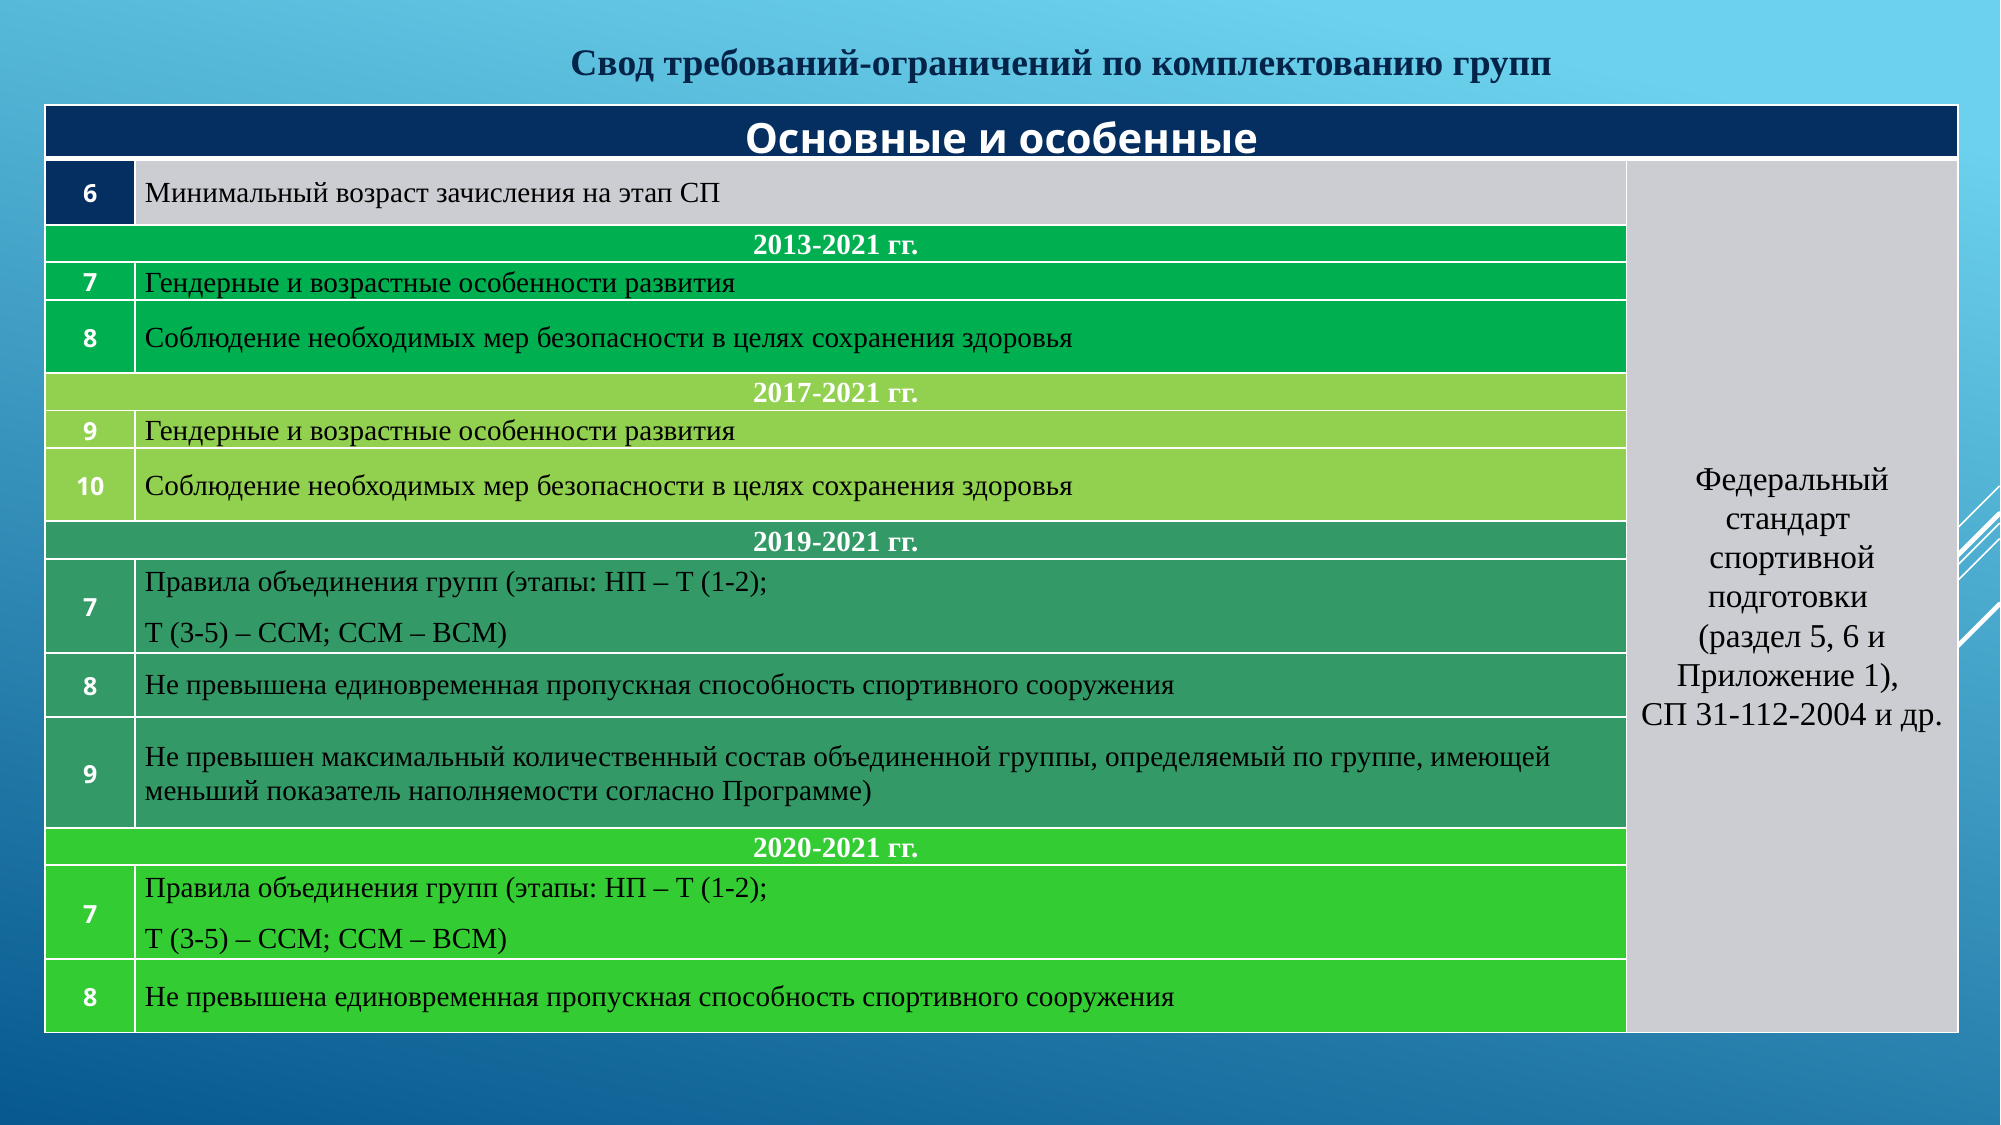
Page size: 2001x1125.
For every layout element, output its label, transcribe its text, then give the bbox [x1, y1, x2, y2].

table_cell 2013-2021 гг. [46, 226, 1626, 261]
table_cell Гендерные и возрастные особенности развития [136, 411, 1626, 447]
table_cell 8 [46, 960, 134, 1032]
table_cell 9 [46, 411, 134, 447]
table_cell 6 [46, 161, 134, 224]
table_cell Не превышен максимальный количественный состав объединенной группы, определяемый по группе, имеющей меньший показатель наполняемости согласно Программе) [136, 718, 1626, 827]
table_cell 2020-2021 гг. [46, 829, 1626, 864]
table_cell Соблюдение необходимых мер безопасности в целях сохранения здоровья [136, 449, 1626, 520]
table_cell Не превышена единовременная пропускная способность спортивного сооружения [136, 960, 1626, 1032]
text_box Свод требований-ограничений по комплектованию групп [230, 27, 1893, 91]
table_cell Соблюдение необходимых мер безопасности в целях сохранения здоровья [136, 301, 1626, 372]
table_cell 8 [46, 301, 134, 372]
table_cell Не превышена единовременная пропускная способность спортивного сооружения [136, 654, 1626, 716]
table_cell 7 [46, 263, 134, 299]
table_cell 2019-2021 гг. [46, 522, 1626, 558]
table_cell Гендерные и возрастные особенности развития [136, 263, 1626, 299]
table_cell Правила объединения групп (этапы: НП – Т (1-2); Т (3-5) – ССМ; ССМ – ВСМ) [136, 560, 1626, 652]
table_cell Федеральный стандарт спортивной подготовки (раздел 5, 6 и Приложение 1), СП 31-112-2004 и др. [1627, 161, 1957, 1032]
table_cell 7 [46, 560, 134, 652]
table_cell 10 [46, 449, 134, 520]
table_cell Правила объединения групп (этапы: НП – Т (1-2); Т (3-5) – ССМ; ССМ – ВСМ) [136, 866, 1626, 958]
table_cell Минимальный возраст зачисления на этап СП [136, 161, 1626, 224]
table_cell 7 [46, 866, 134, 958]
table_cell 2017-2021 гг. [46, 374, 1626, 410]
table_cell 9 [46, 718, 134, 827]
table_header Основные и особенные [46, 106, 1957, 156]
table_cell 8 [46, 654, 134, 716]
